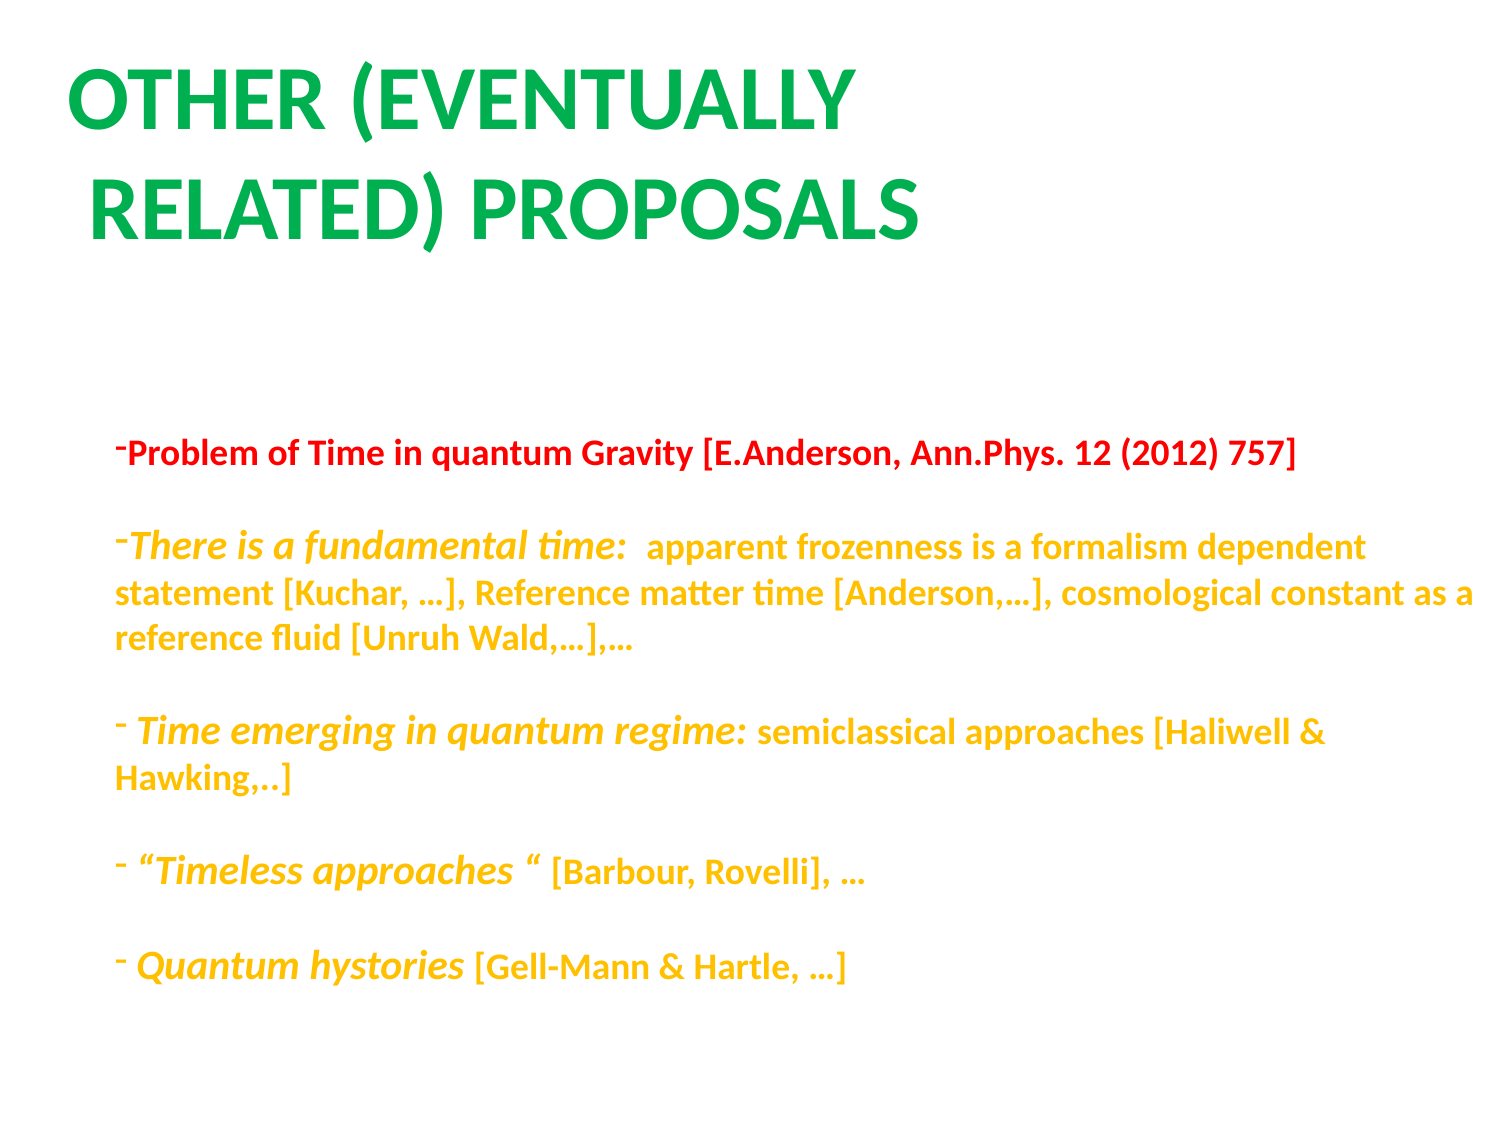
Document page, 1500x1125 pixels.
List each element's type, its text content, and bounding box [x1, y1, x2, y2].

text_box Problem of Time in quantum Gravity [E.Anderson, Ann.Phys. 12 (2012) 757] There is a fundamental time: apparent frozenness is a formalism dependent statement [Kuchar, …], Reference matter time [Anderson,…], cosmological constant as a reference fluid [Unruh Wald,…],… Time emerging in quantum regime: semiclassical approaches [Haliwell & Hawking,..] “Timeless approaches “ [Barbour, Rovelli], … Quantum hystories [Gell-Mann & Hartle, …] [100, 420, 1500, 1041]
text_box OTHER (EVENTUALLY RELATED) PROPOSALS [53, 30, 1471, 266]
